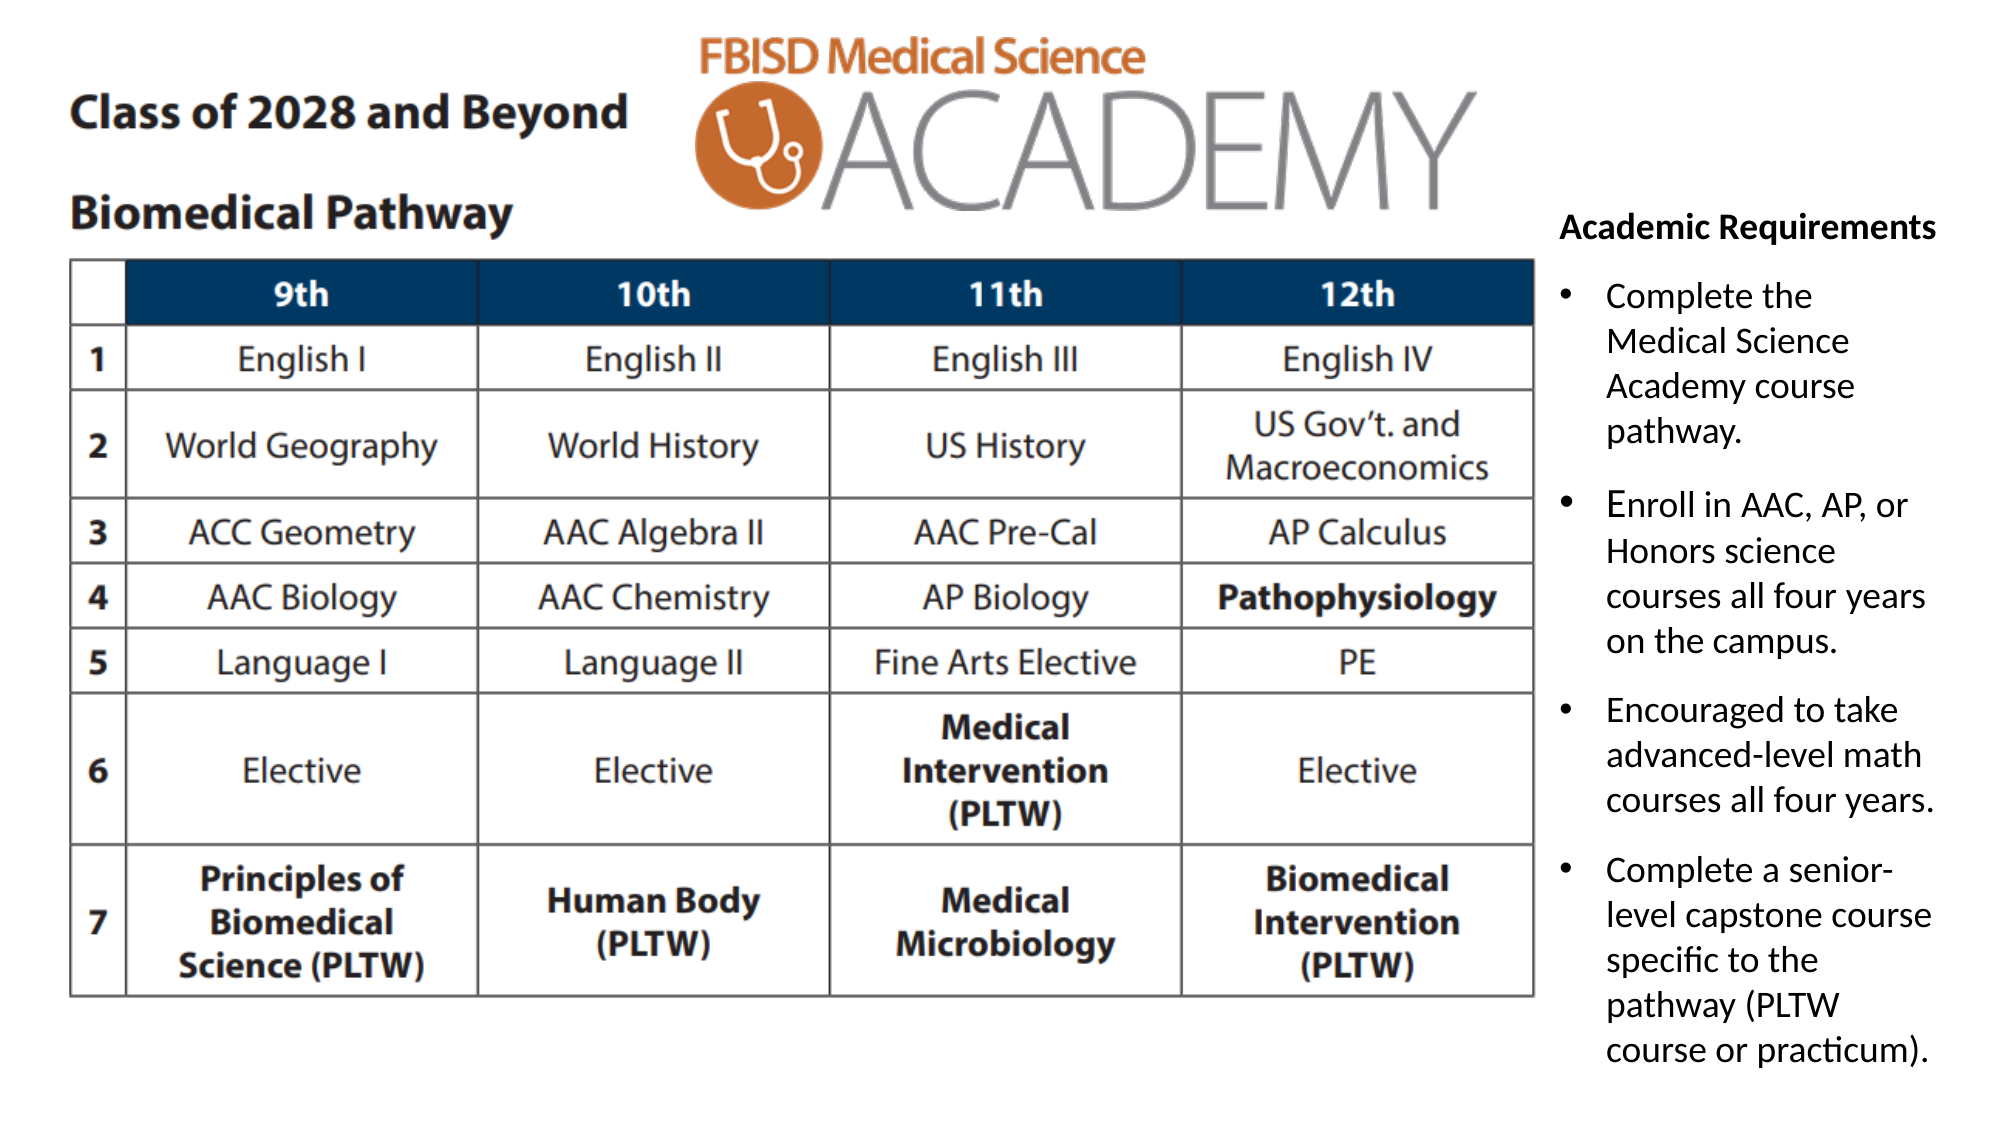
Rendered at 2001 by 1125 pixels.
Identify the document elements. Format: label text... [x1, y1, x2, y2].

text_box Academic Requirements Complete the Medical Science Academy course pathway. Enroll in AAC, AP, or Honors science courses all four years on the campus. Encouraged to take advanced-level math courses all four years. Complete a senior-level capstone course specific to the pathway (PLTW course or practicum). [1544, 194, 2000, 1078]
picture [0, 36, 1596, 1049]
